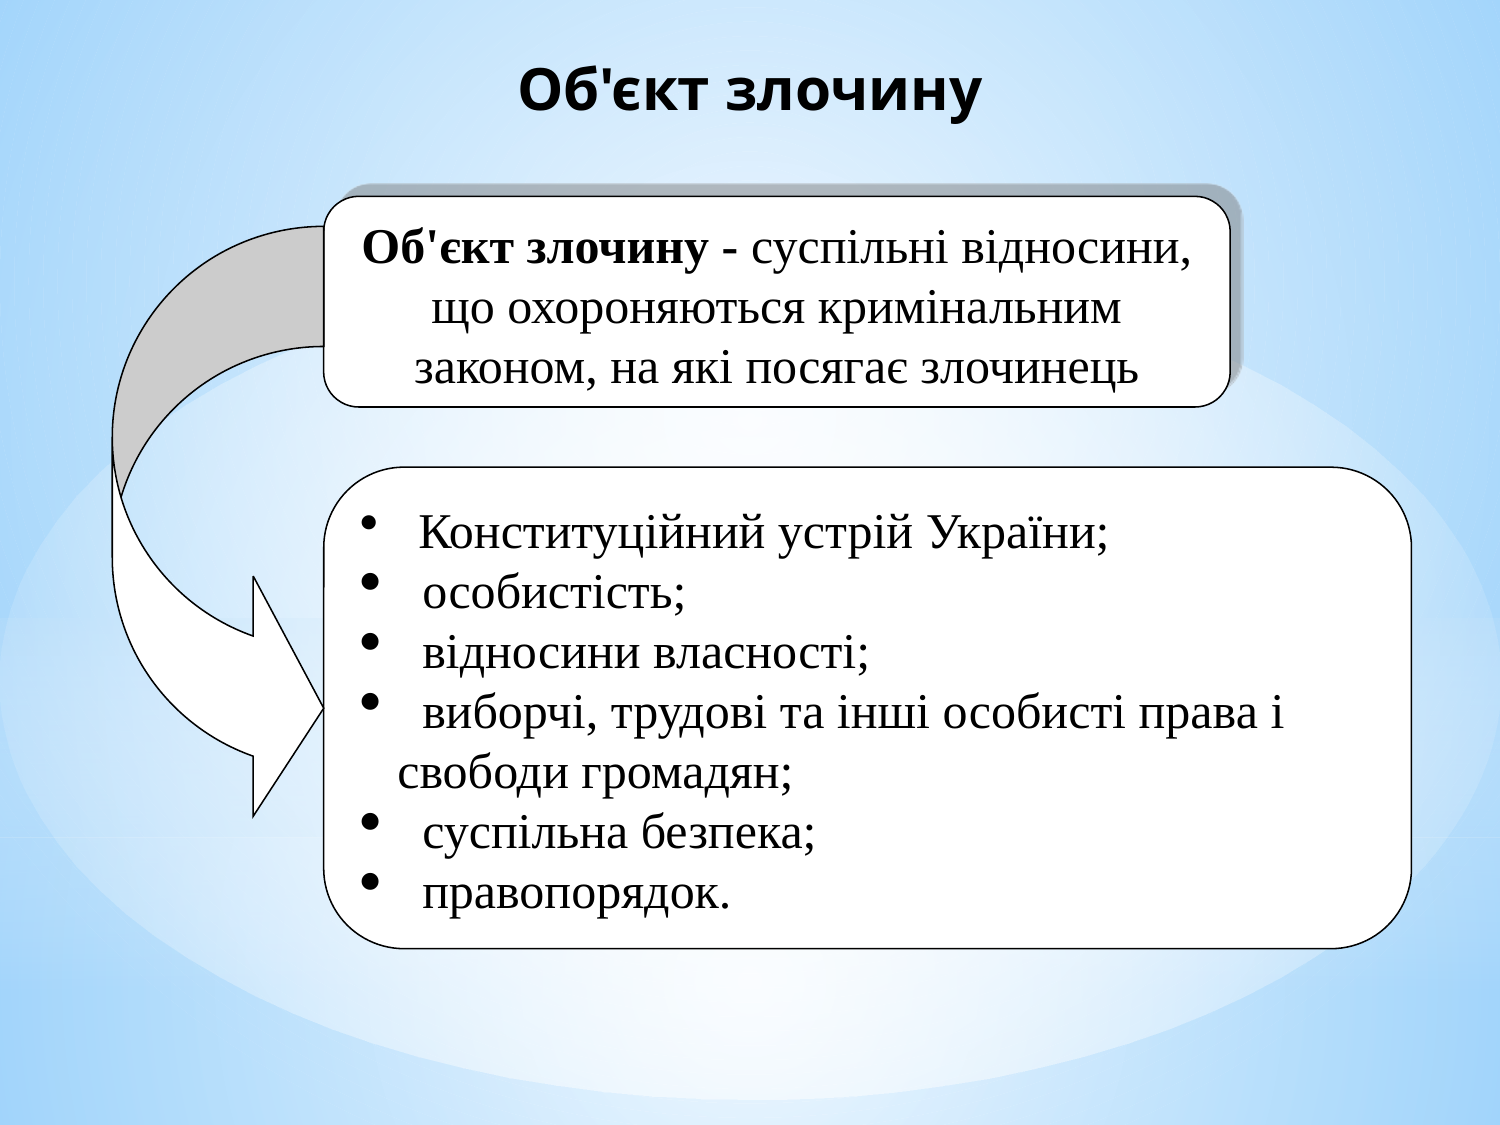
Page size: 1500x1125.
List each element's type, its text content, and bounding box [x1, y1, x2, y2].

title Об'єкт злочину [75, 45, 1425, 114]
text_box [111, 196, 1412, 949]
